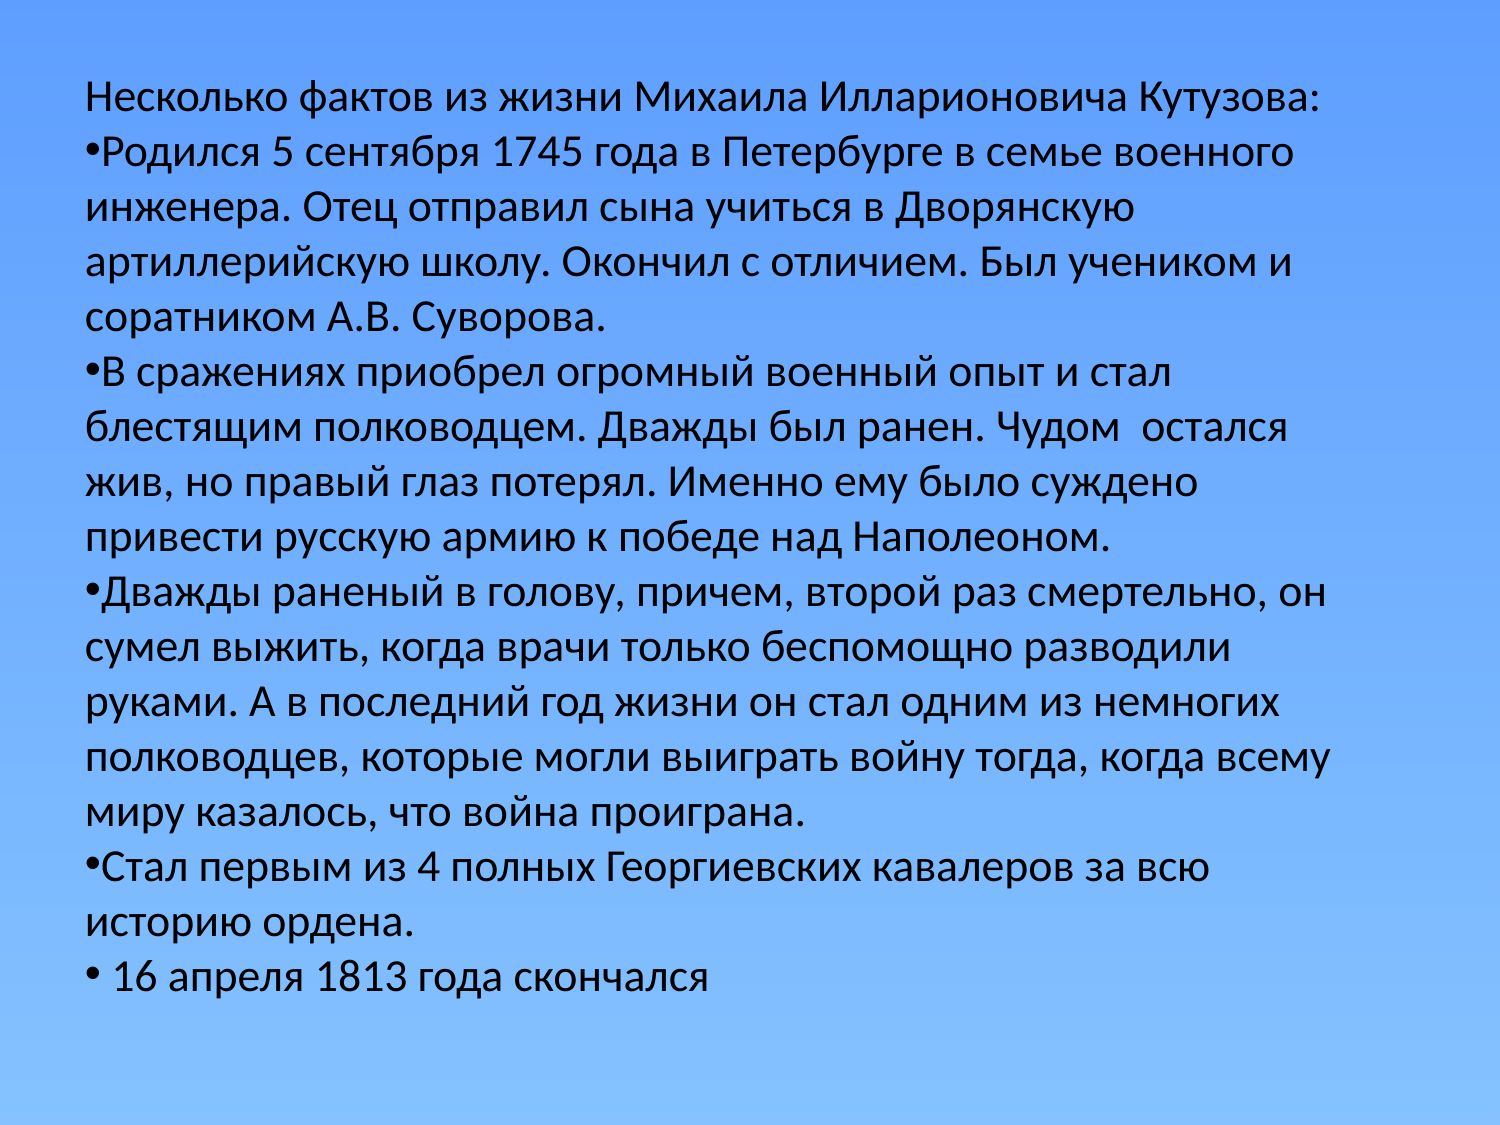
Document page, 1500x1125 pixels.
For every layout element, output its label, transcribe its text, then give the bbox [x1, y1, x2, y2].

text_box Несколько фактов из жизни Михаила Илларионовича Кутузова: Родился 5 сентября 1745 года в Петербурге в семье военного инженера. Отец отправил сына учиться в Дворянскую артиллерийскую школу. Окончил с отличием. Был учеником и соратником А.В. Суворова. В сражениях приобрел огромный военный опыт и стал блестящим полководцем. Дважды был ранен. Чудом остался жив, но правый глаз потерял. Именно ему было суждено привести русскую армию к победе над Наполеоном. Дважды раненый в голову, причем, второй раз смертельно, он сумел выжить, когда врачи только беспомощно разводили руками. А в последний год жизни он стал одним из немногих полководцев, которые могли выиграть войну тогда, когда всему миру казалось, что война проиграна. Стал первым из 4 полных Георгиевских кавалеров за всю историю ордена. 16 апреля 1813 года скончался [70, 58, 1383, 1008]
